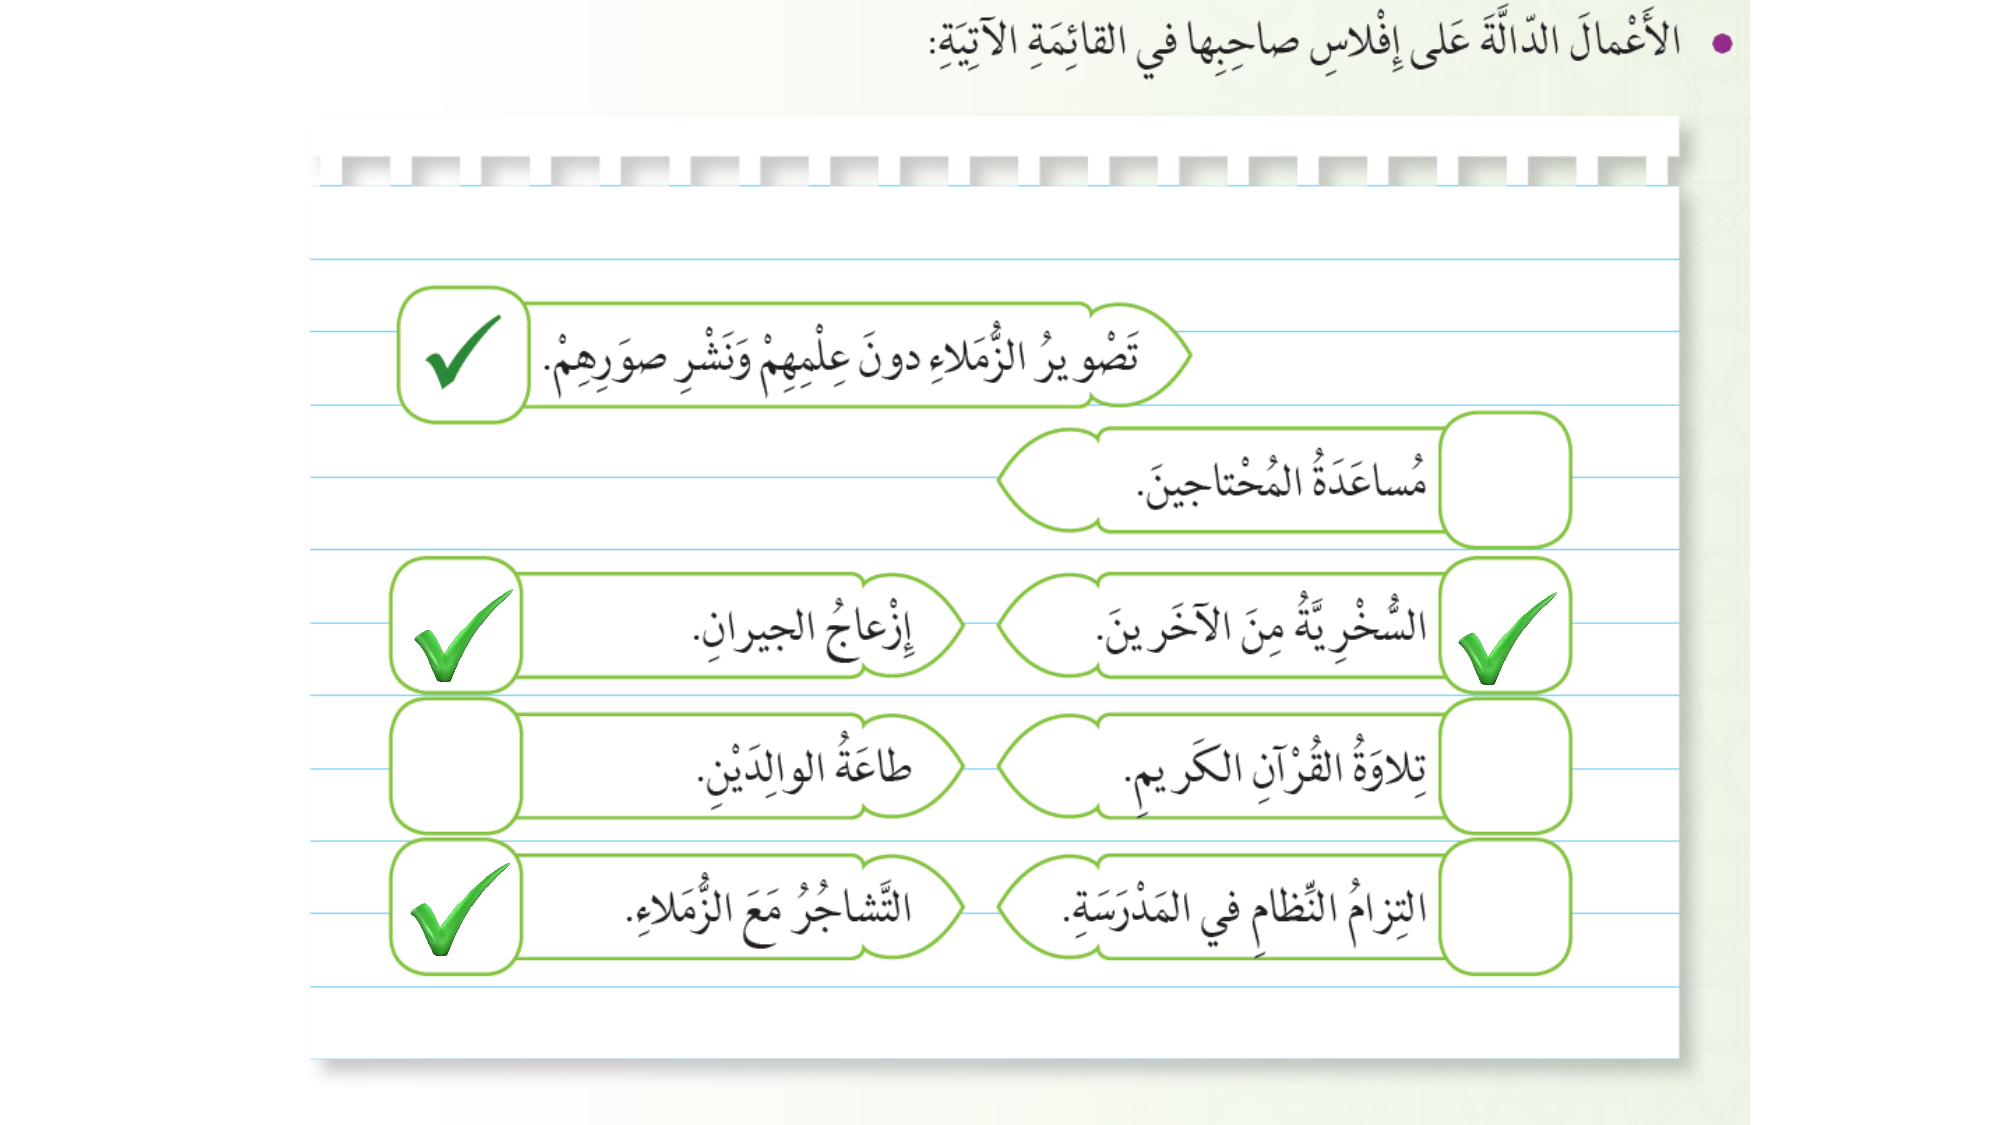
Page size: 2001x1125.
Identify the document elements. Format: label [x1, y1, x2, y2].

picture [249, 0, 1750, 1125]
